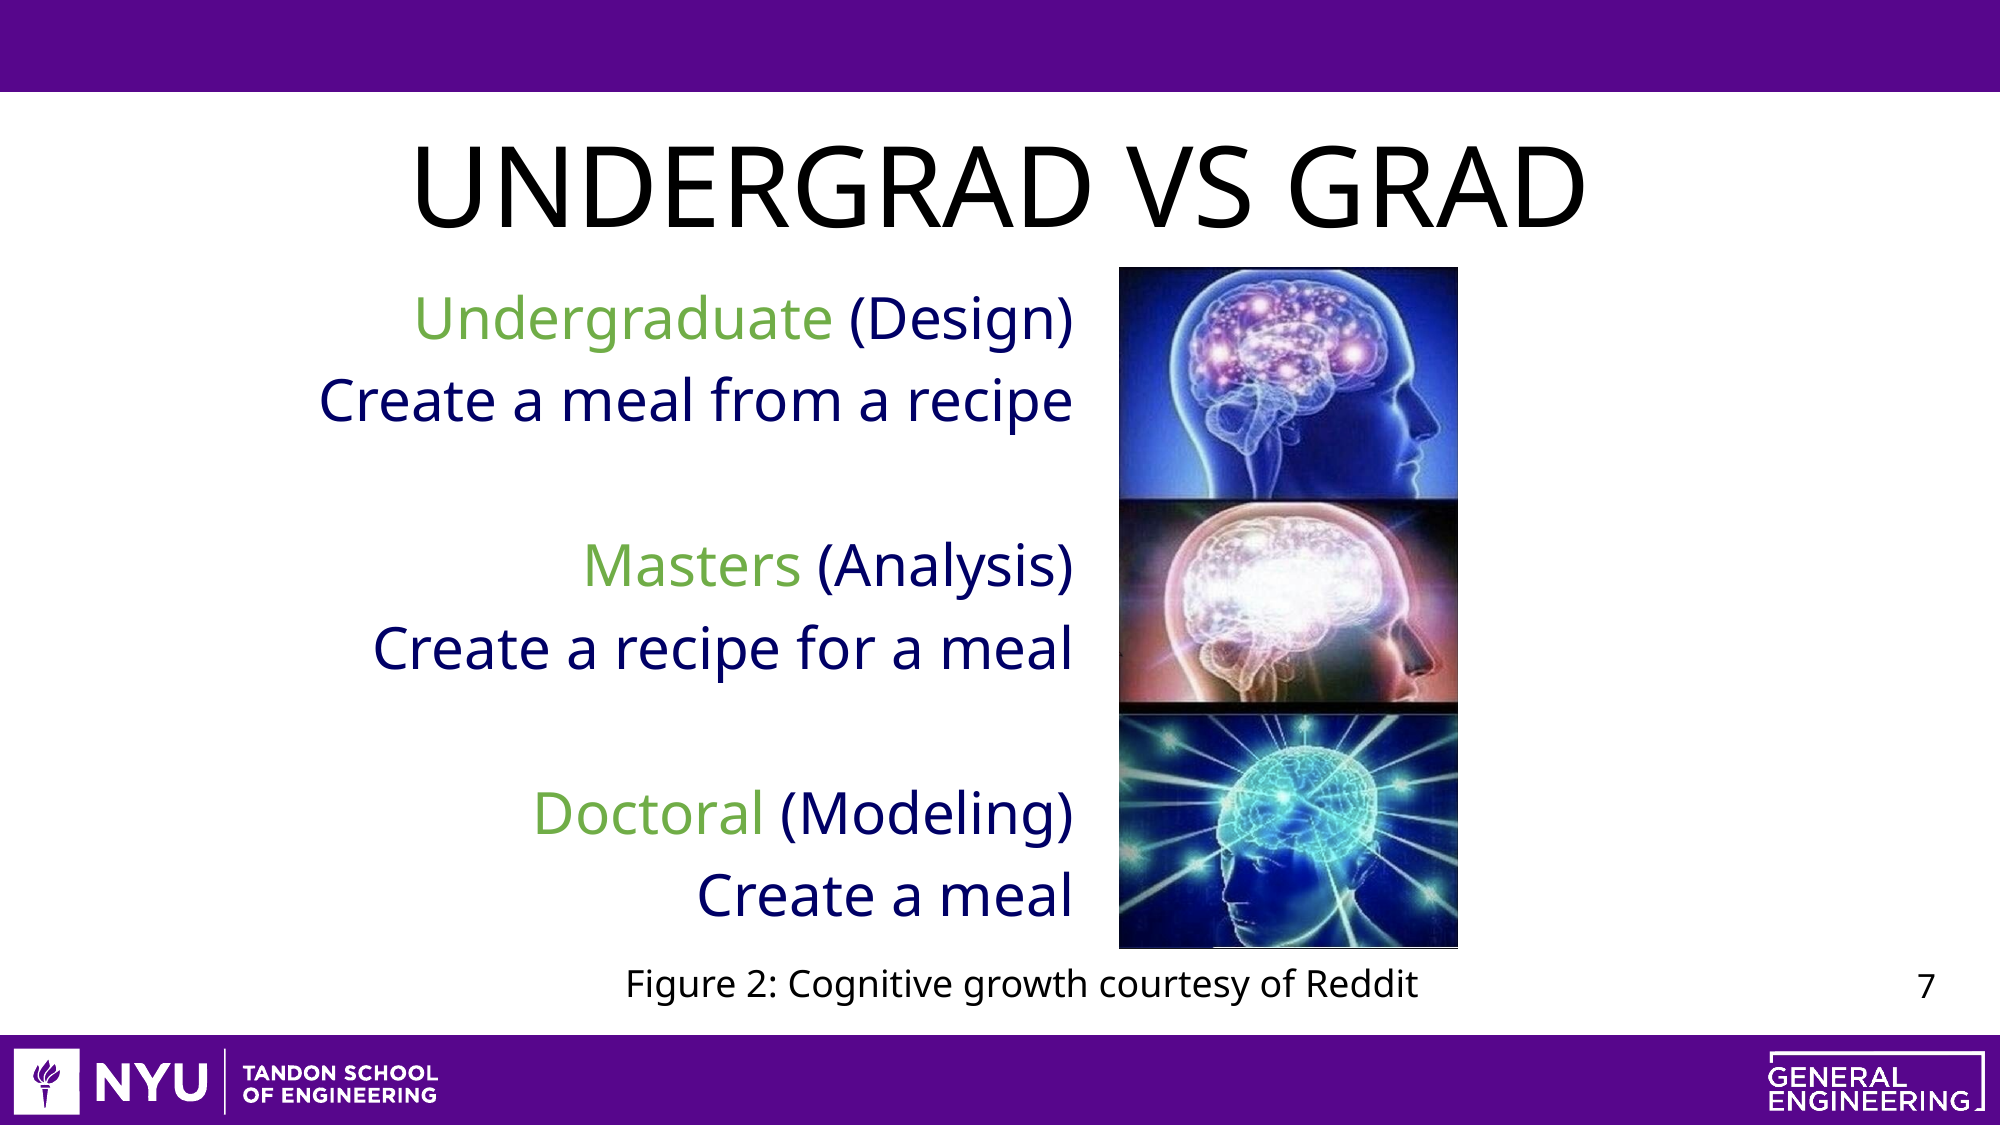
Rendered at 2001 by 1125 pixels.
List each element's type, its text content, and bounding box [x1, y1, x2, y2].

text_box [0, 0, 2000, 93]
picture [13, 1048, 438, 1115]
text_box Figure 2: Cognitive growth courtesy of Reddit [437, 953, 1617, 1013]
text_box [0, 1034, 2000, 1125]
picture [1119, 267, 1458, 949]
picture [1768, 1051, 1985, 1111]
text_box 7 [1802, 958, 1951, 1013]
text_box UNDERGRAD VS GRAD [92, 101, 1908, 260]
text_box Undergraduate (Design) Create a meal from a recipe Masters (Analysis) Create a recipe for a meal Doctoral (Modeling) Create a meal [88, 273, 1089, 936]
